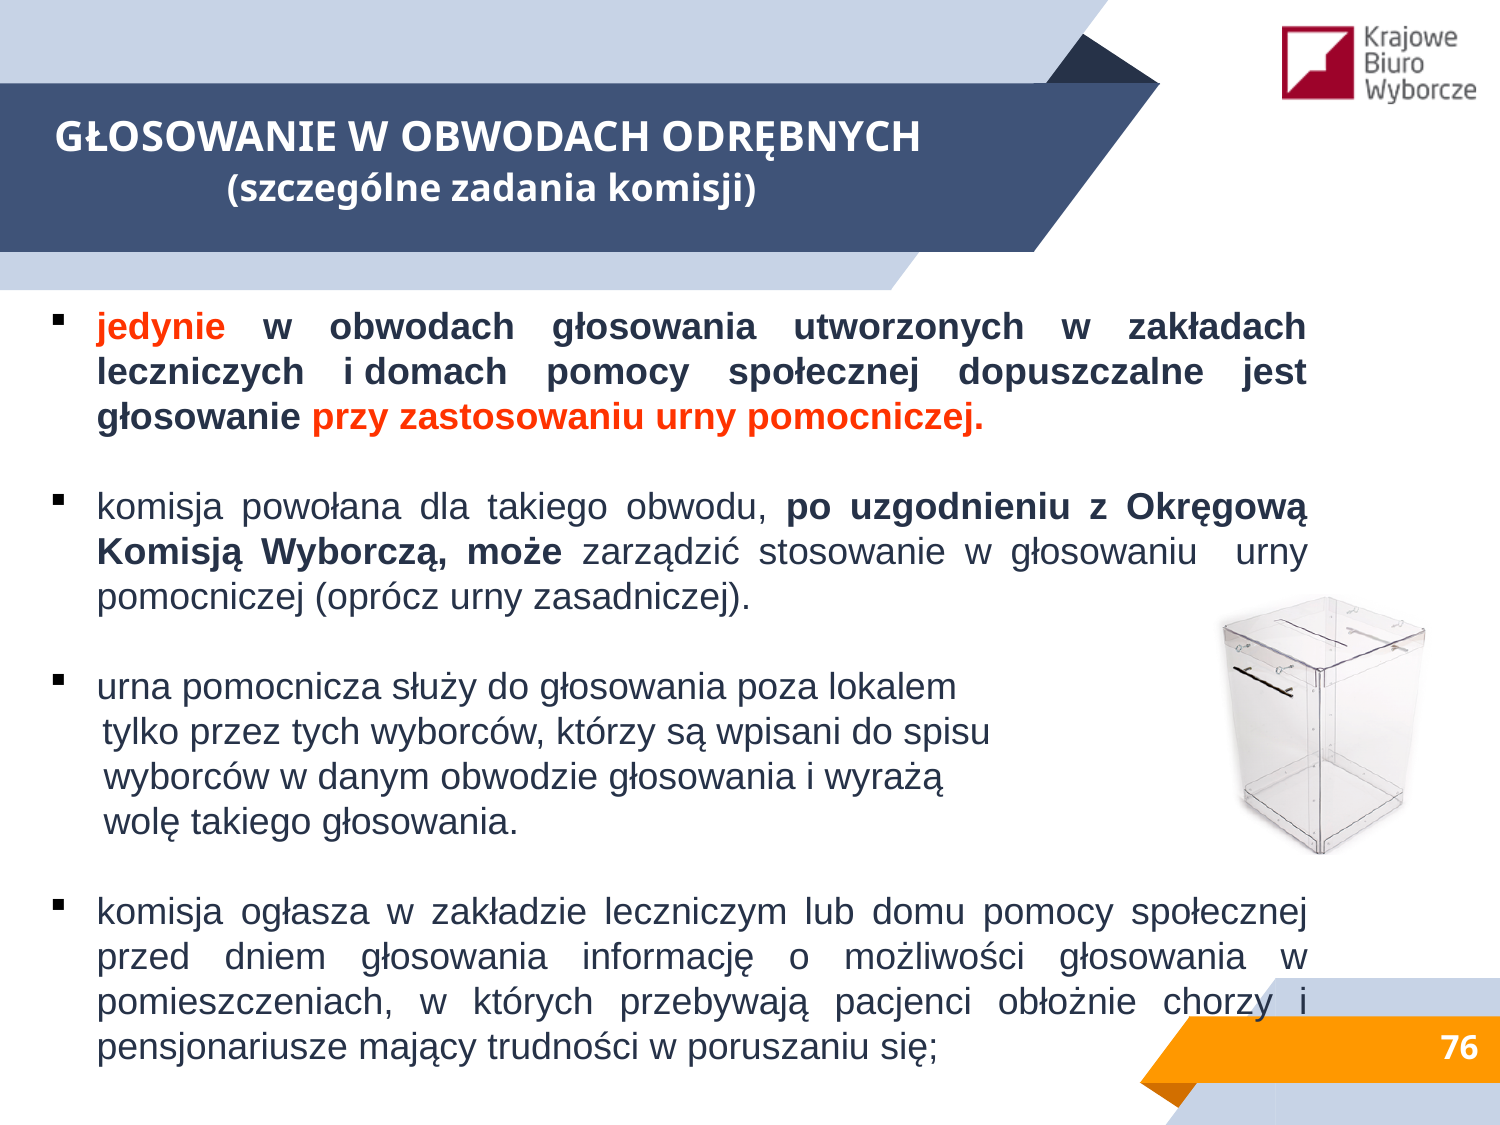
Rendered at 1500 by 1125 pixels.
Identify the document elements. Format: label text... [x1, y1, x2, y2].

text_box jedynie w obwodach głosowania utworzonych w zakładach leczniczych i domach pomocy społecznej dopuszczalne jest głosowanie przy zastosowaniu urny pomocniczej. komisja powołana dla takiego obwodu, po uzgodnieniu z Okręgową Komisją Wyborczą, może zarządzić stosowanie w głosowaniu urny pomocniczej (oprócz urny zasadniczej). urna pomocnicza służy do głosowania poza lokalem tylko przez tych wyborców, którzy są wpisani do spisu wyborców w danym obwodzie głosowania i wyrażą wolę takiego głosowania. komisja ogłasza w zakładzie leczniczym lub domu pomocy społecznej przed dniem głosowania informację o możliwości głosowania w pomieszczeniach, w których przebywają pacjenci obłożnie chorzy i pensjonariusze mający trudności w poruszaniu się; [35, 294, 1323, 1075]
slide_number 76 [1249, 1014, 1494, 1084]
text_box GŁOSOWANIE W OBWODACH ODRĘBNYCH (szczególne zadania komisji) [0, 102, 1476, 217]
picture [1282, 23, 1478, 107]
picture [1213, 594, 1432, 855]
